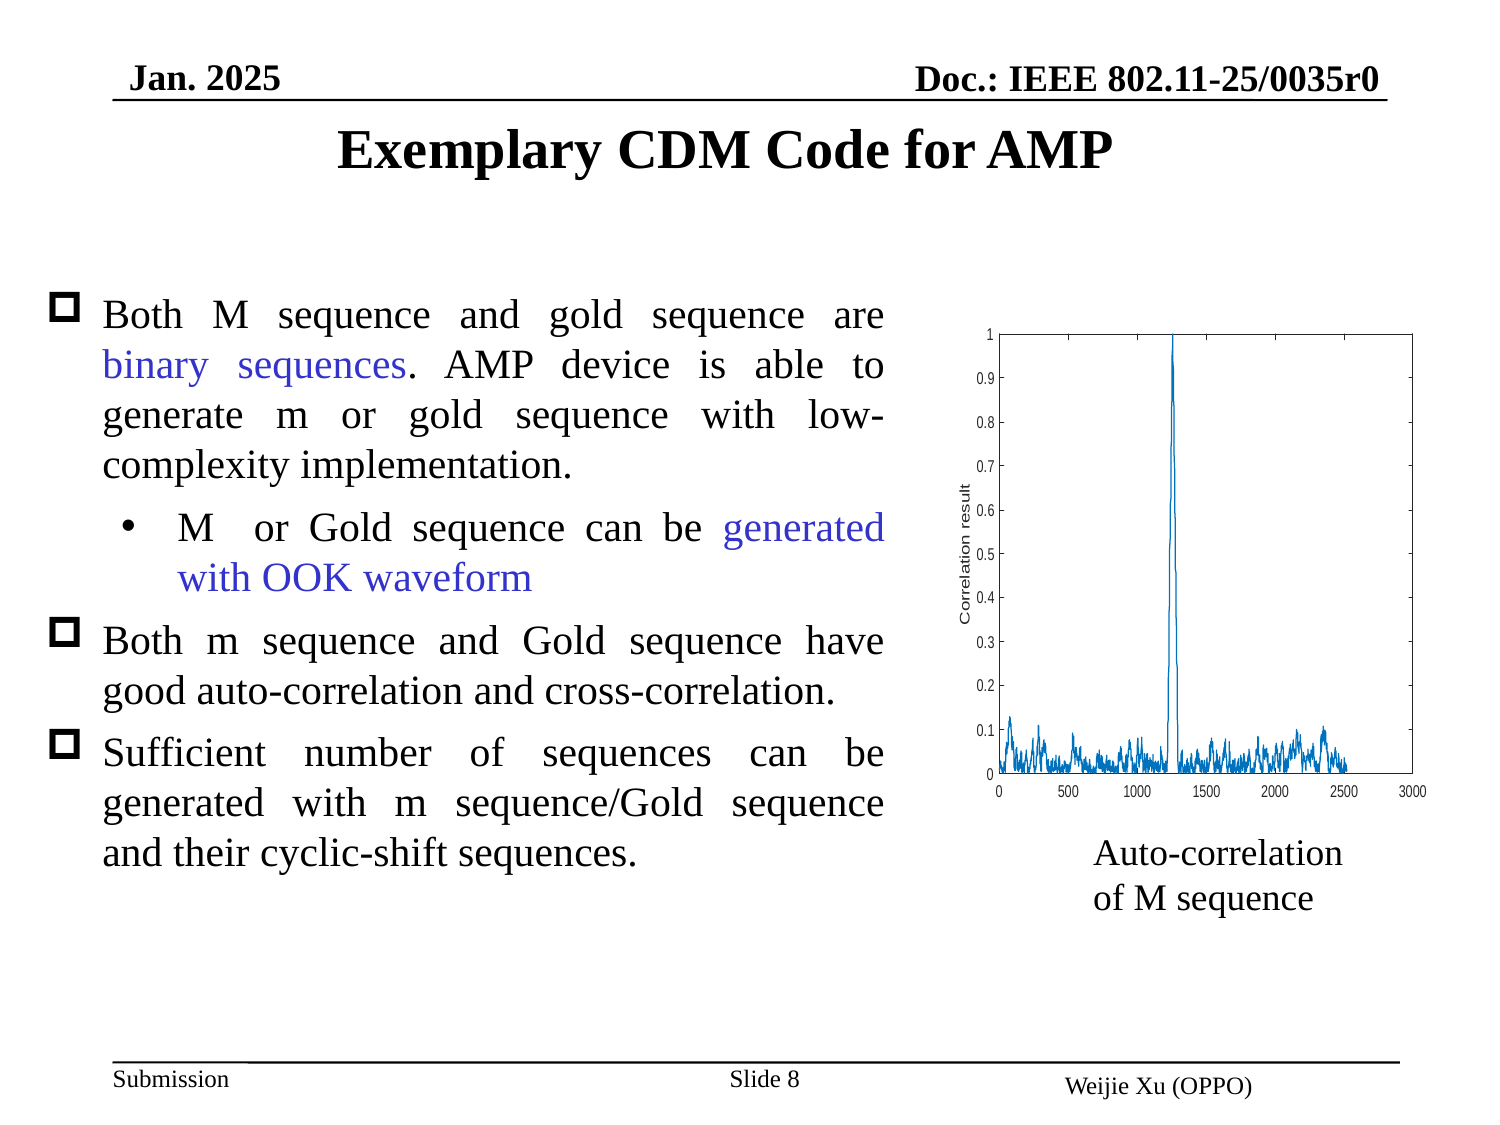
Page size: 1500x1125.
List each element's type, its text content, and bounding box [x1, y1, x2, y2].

text_box Auto-correlation of M sequence [1078, 841, 1388, 926]
text_box Exemplary CDM Code for AMP [62, 112, 1400, 193]
text_box Slide 8 [712, 1062, 800, 1122]
text_box Jan. 2025 [114, 45, 493, 100]
text_box Weijie Xu (OPPO) [1050, 1062, 1402, 1093]
picture [930, 293, 1464, 832]
text_box Both M sequence and gold sequence are binary sequences. AMP device is able to generate m or gold sequence with low-complexity implementation. M or Gold sequence can be generated with OOK waveform Both m sequence and Gold sequence have good auto-correlation and cross-correlation. Sufficient number of sequences can be generated with m sequence/Gold sequence and their cyclic-shift sequences. [31, 279, 900, 1008]
text_box Doc.: IEEE 802.11-25/0035r0 [899, 46, 1413, 107]
